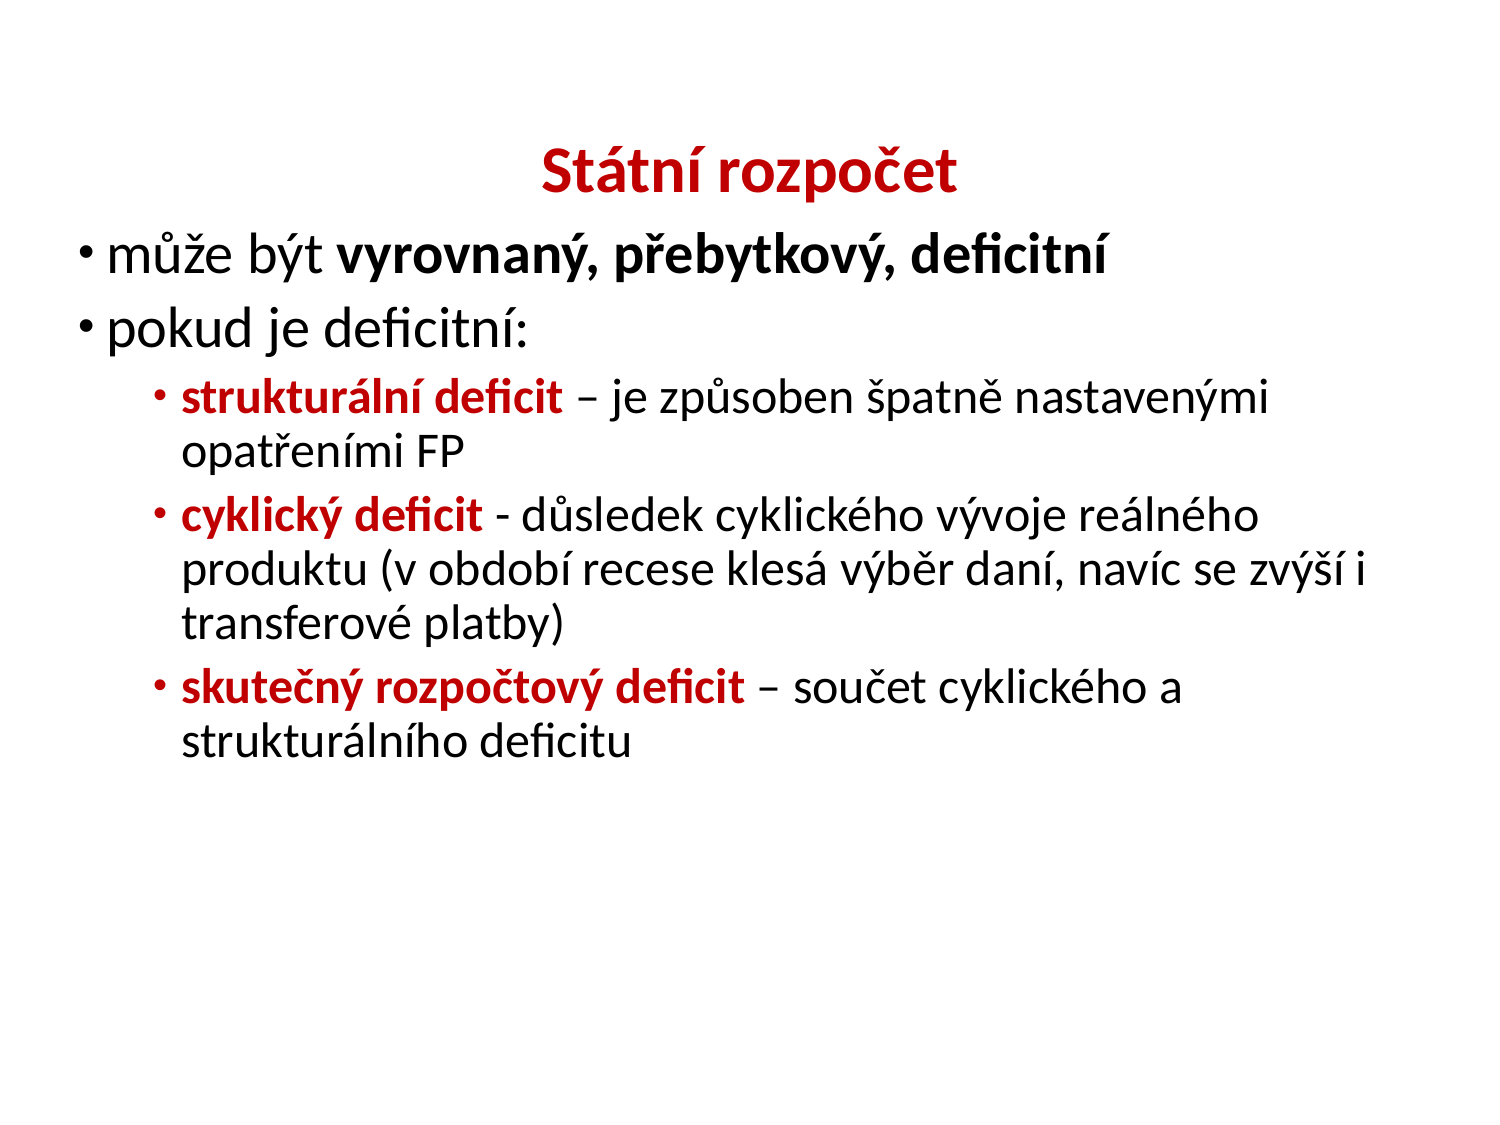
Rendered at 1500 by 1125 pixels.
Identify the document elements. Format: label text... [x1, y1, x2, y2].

list může být vyrovnaný, přebytkový, deficitní pokud je deficitní: strukturální deficit – je způsoben špatně nastavenými opatřeními FP cyklický deficit - důsledek cyklického vývoje reálného produktu (v období recese klesá výběr daní, navíc se zvýší i transferové platby) skutečný rozpočtový deficit – součet cyklického a strukturálního deficitu [34, 215, 1453, 1041]
title Státní rozpočet [75, 77, 1425, 215]
